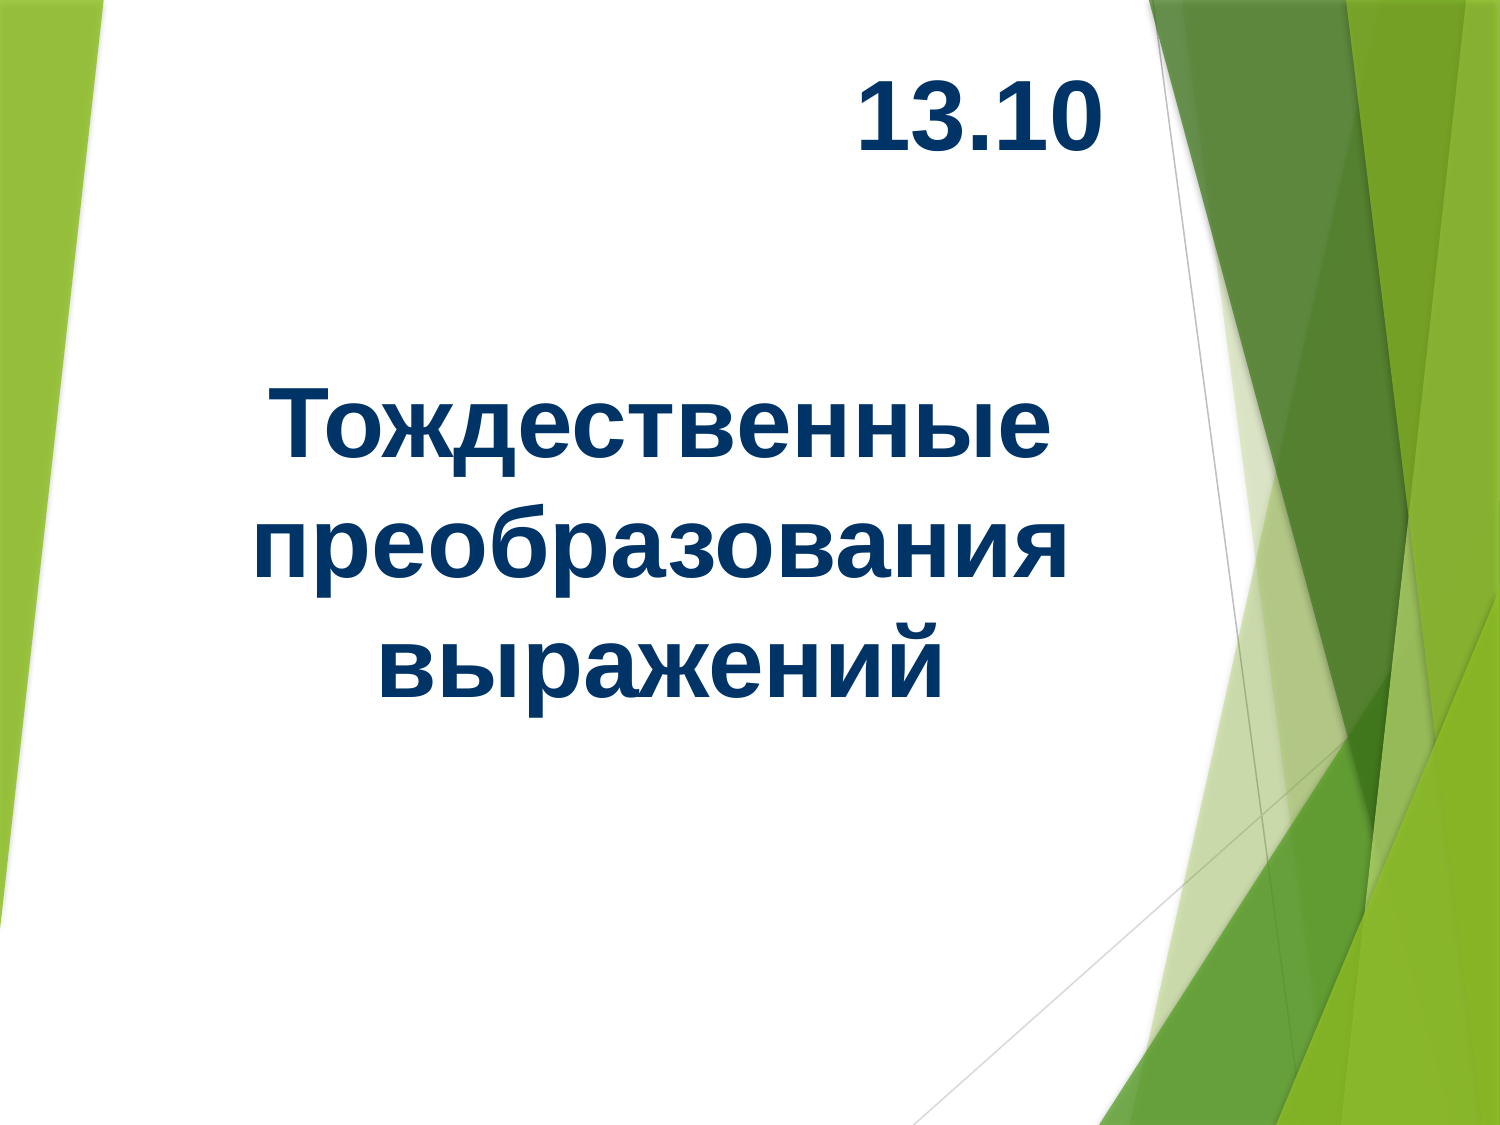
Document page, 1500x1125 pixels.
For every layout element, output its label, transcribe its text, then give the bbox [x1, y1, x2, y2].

text_box 13.10 [513, 42, 1447, 178]
text_box Тождественные преобразования выражений [194, 349, 1128, 725]
